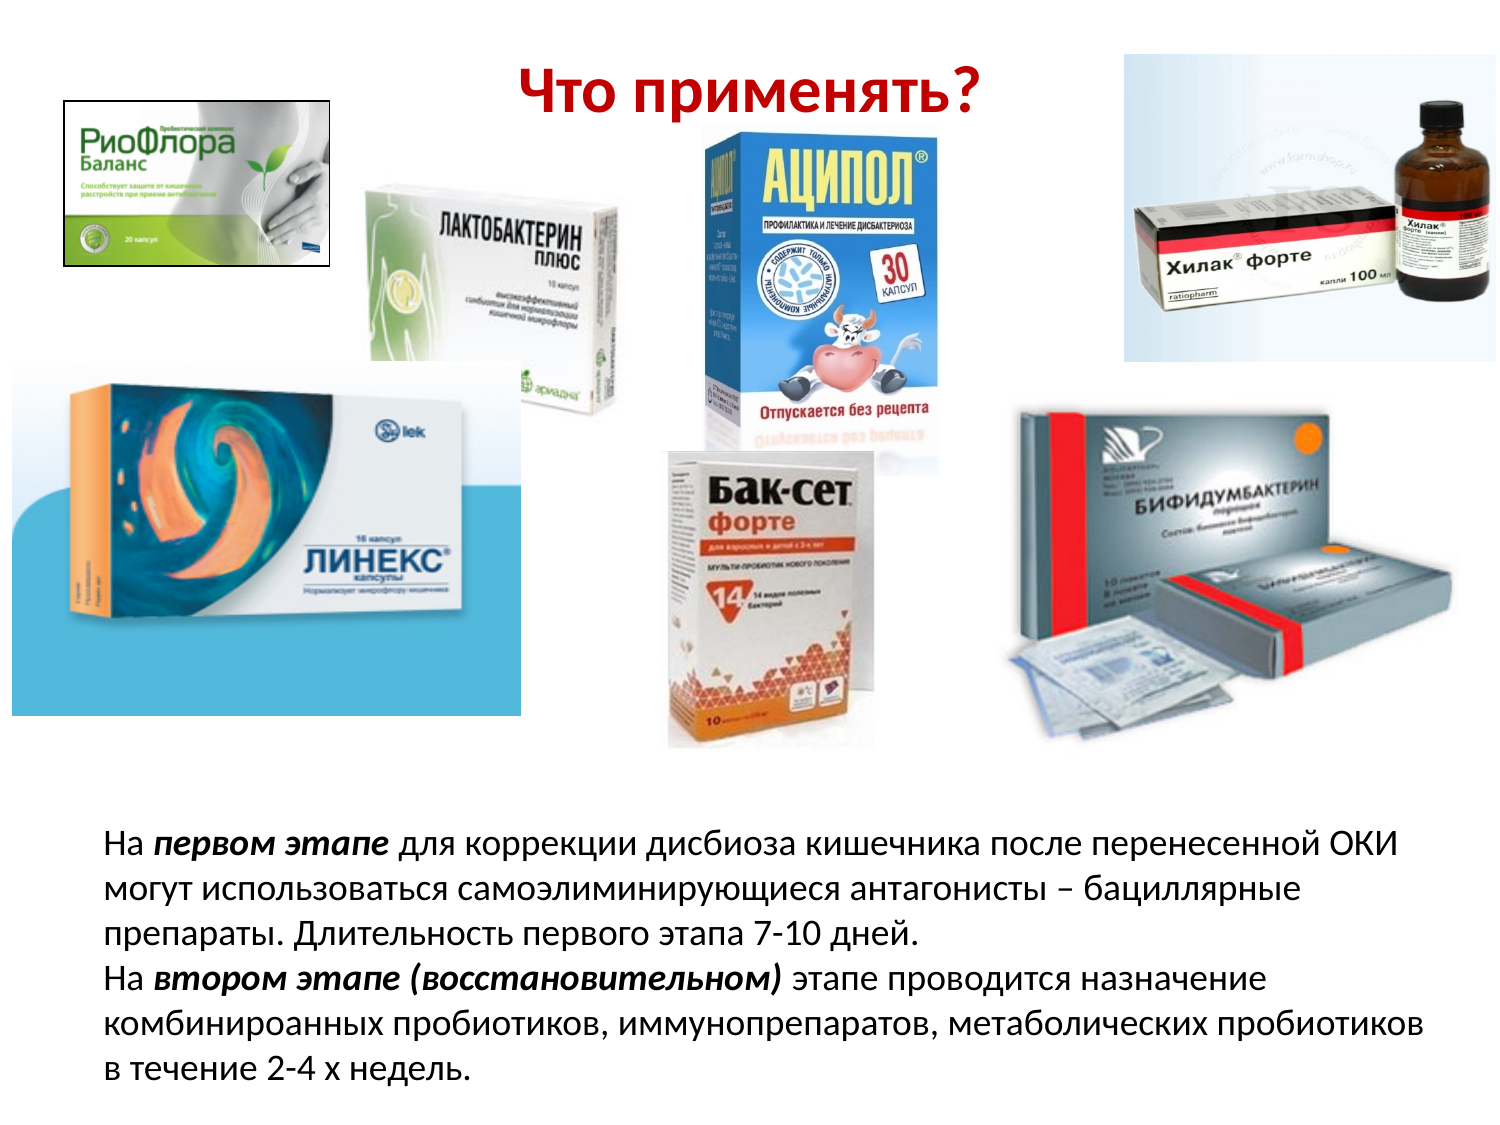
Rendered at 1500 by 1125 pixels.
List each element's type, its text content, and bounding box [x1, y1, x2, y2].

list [336, 172, 650, 431]
picture [64, 101, 329, 266]
picture [660, 125, 941, 760]
picture [985, 54, 1496, 760]
picture [11, 361, 521, 717]
title Что применять? [75, 23, 1426, 150]
text_box На первом этапе для коррекции дисбиоза кишечника после перенесенной ОКИ могут использоваться самоэлиминирующиеся антагонисты – бациллярные препараты. Длительность первого этапа 7-10 дней. На втором этапе (восстановительном) этапе проводится назначение комбинироанных пробиотиков, иммунопрепаратов, метаболических пробиотиков в течение 2-4 х недель. [88, 810, 1447, 1096]
